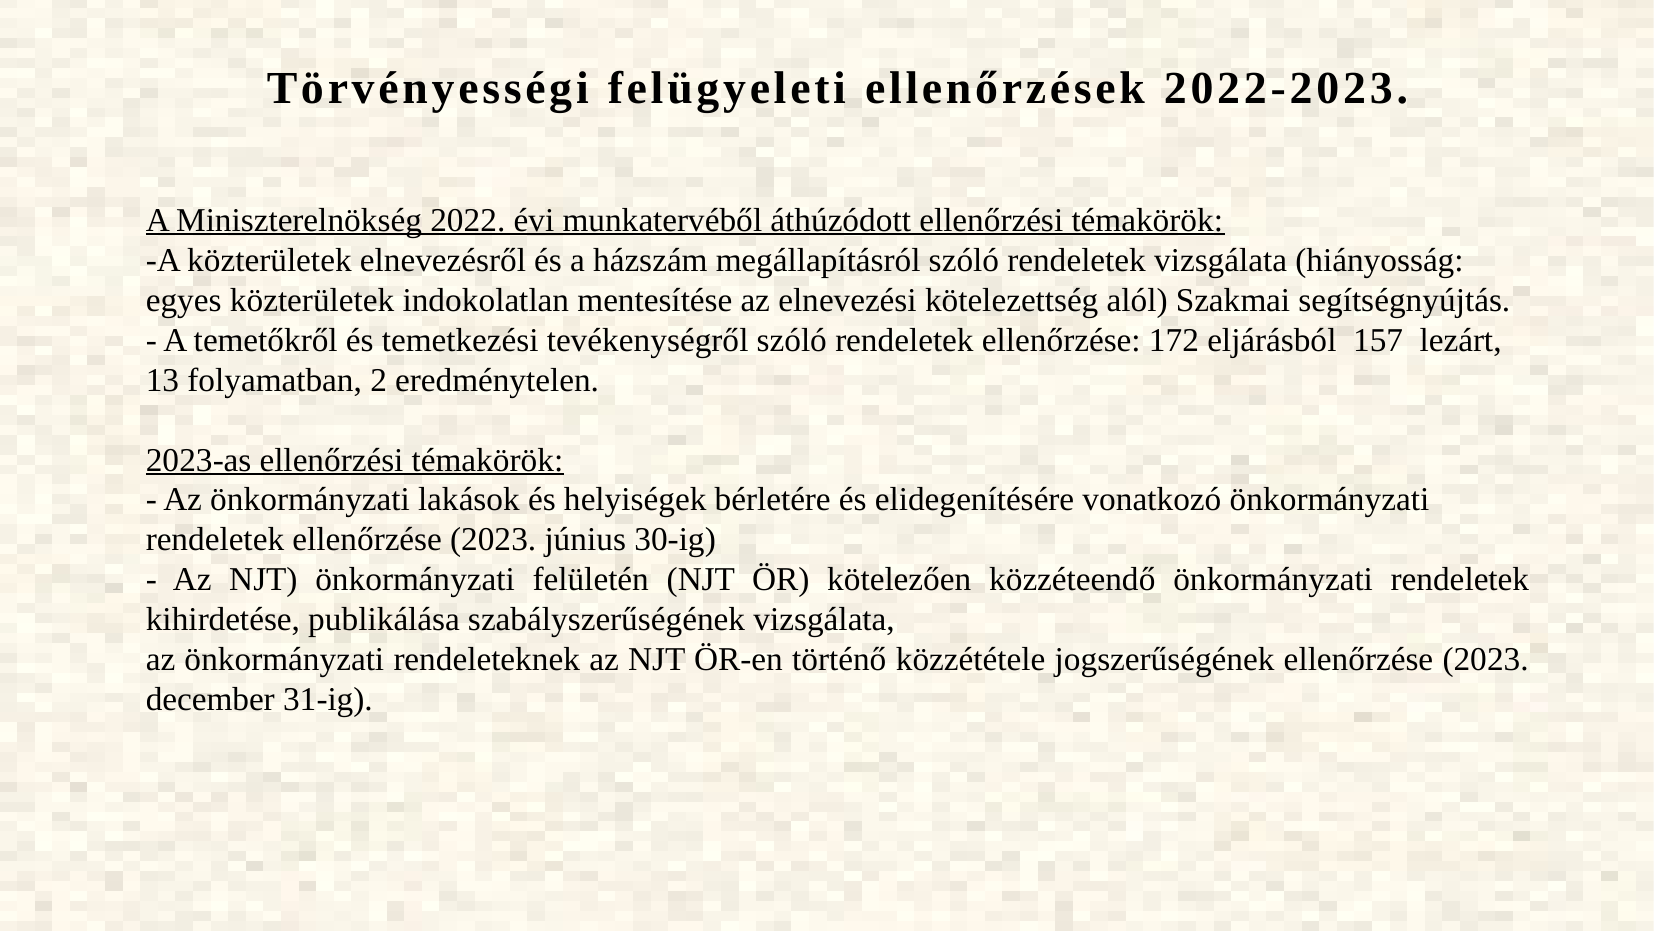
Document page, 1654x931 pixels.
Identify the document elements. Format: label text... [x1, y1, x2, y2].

picture [0, 0, 1654, 931]
text_box Törvényességi felügyeleti ellenőrzések 2022-2023. A Miniszterelnökség 2022. évi munkatervéből áthúzódott ellenőrzési témakörök: -A közterületek elnevezésről és a házszám megállapításról szóló rendeletek vizsgálata (hiányosság: egyes közterületek indokolatlan mentesítése az elnevezési kötelezettség alól) Szakmai segítségnyújtás. - A temetőkről és temetkezési tevékenységről szóló rendeletek ellenőrzése: 172 eljárásból 157 lezárt, 13 folyamatban, 2 eredménytelen. 2023-as ellenőrzési témakörök: - Az önkormányzati lakások és helyiségek bérletére és elidegenítésére vonatkozó önkormányzati rendeletek ellenőrzése (2023. június 30-ig) - Az NJT) önkormányzati felületén (NJT ÖR) kötelezően közzéteendő önkormányzati rendeletek kihirdetése, publikálása szabályszerűségének vizsgálata, az önkormányzati rendeleteknek az NJT ÖR-en történő közzététele jogszerűségének ellenőrzése (2023. december 31-ig). [131, 10, 1547, 931]
